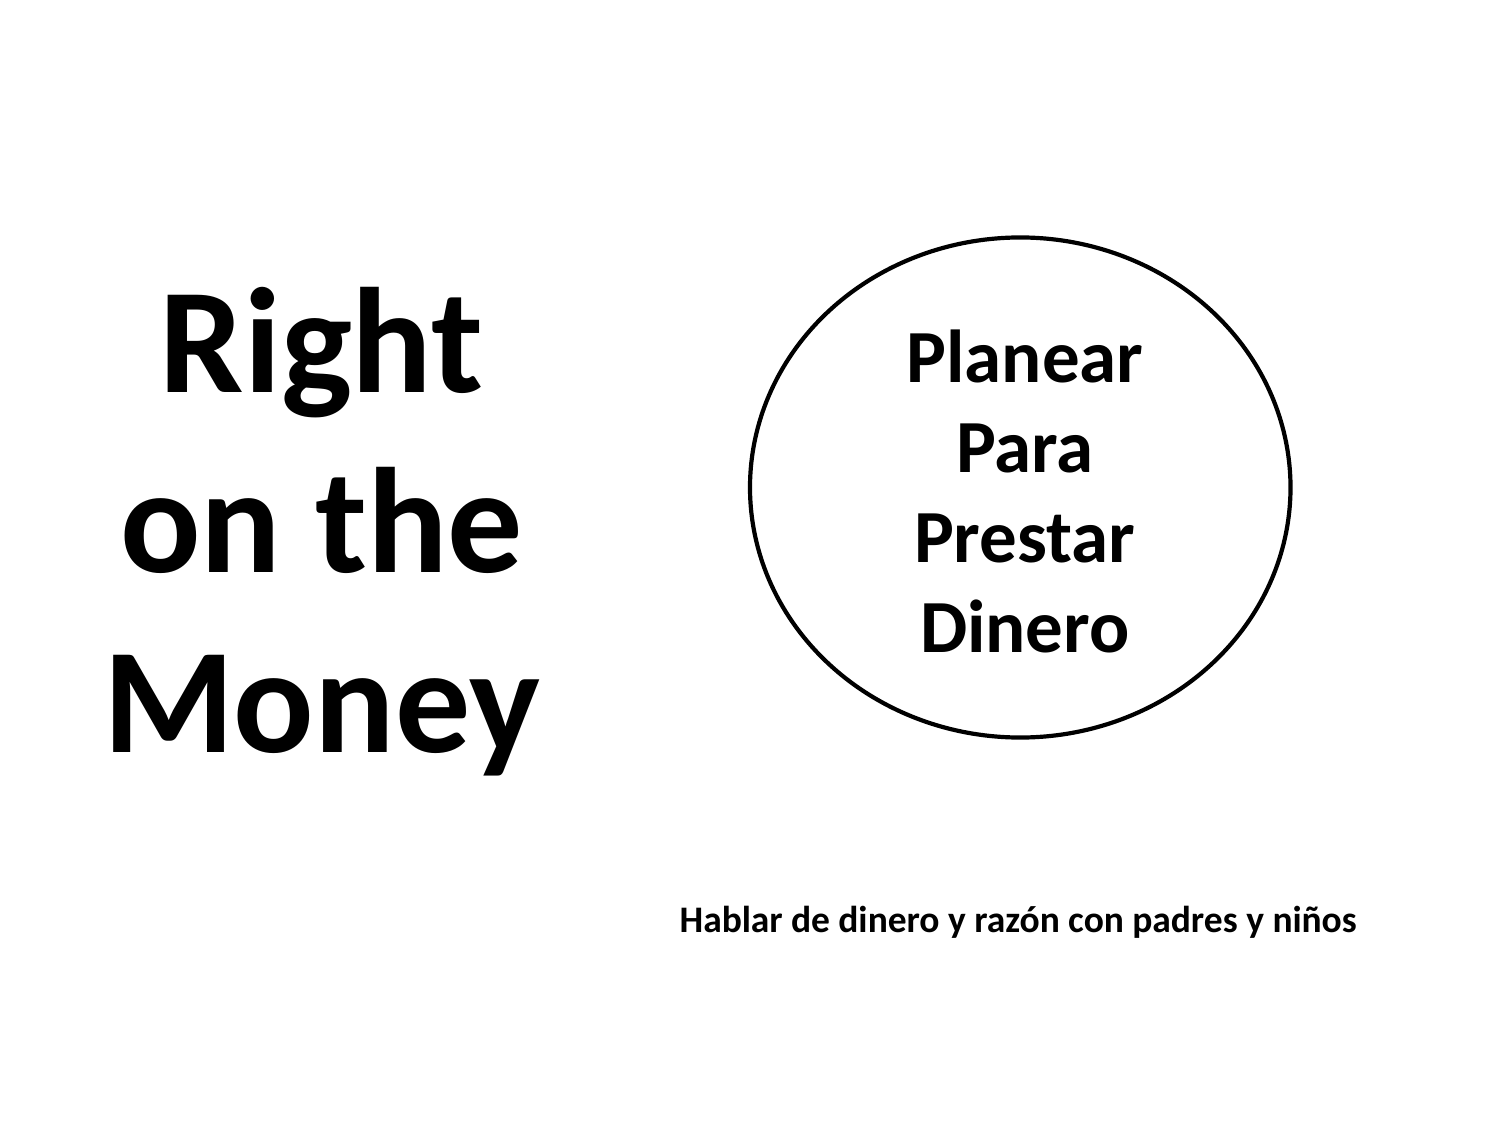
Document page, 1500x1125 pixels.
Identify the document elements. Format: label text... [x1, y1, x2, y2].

text_box [1213, 309, 1293, 666]
text_box Planear Para Prestar Dinero [837, 299, 1213, 675]
list Right on the Money [75, 235, 569, 1005]
text_box Hablar de dinero y razón con padres y niños [649, 887, 1388, 948]
text_box [838, 675, 1203, 740]
text_box [747, 301, 837, 674]
text_box [839, 235, 1202, 299]
